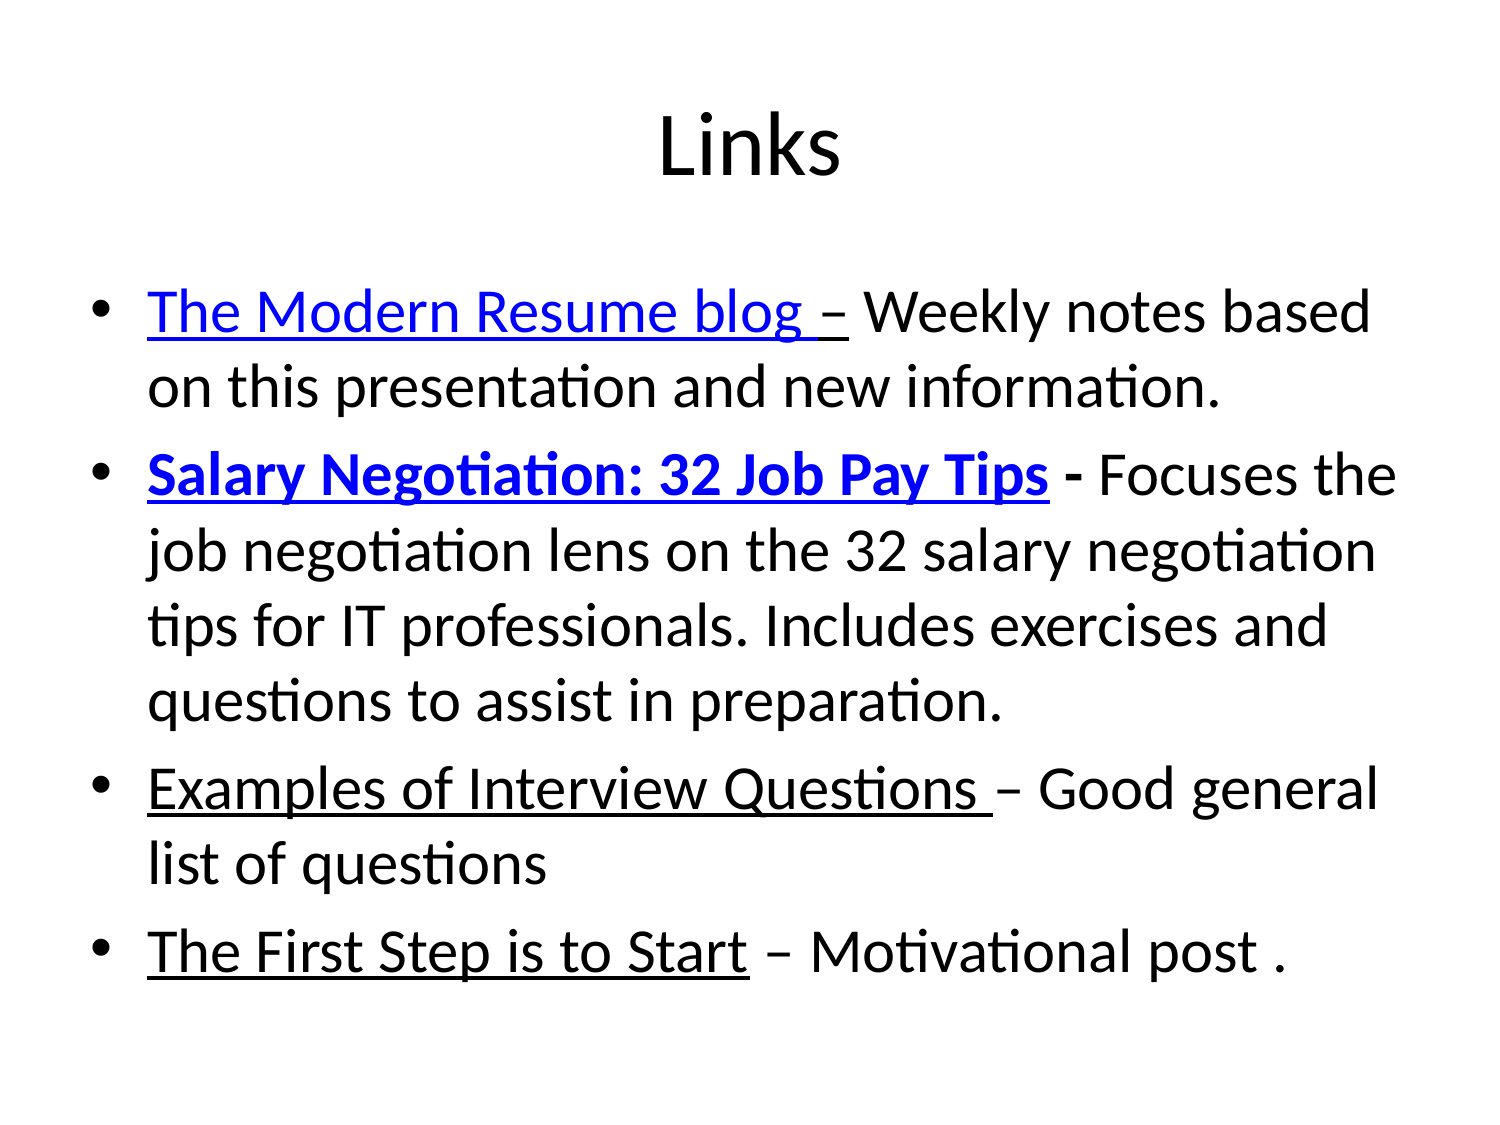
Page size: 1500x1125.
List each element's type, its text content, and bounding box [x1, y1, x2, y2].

title Links [75, 45, 1425, 233]
list The Modern Resume blog – Weekly notes based on this presentation and new information. Salary Negotiation: 32 Job Pay Tips - Focuses the job negotiation lens on the 32 salary negotiation tips for IT professionals. Includes exercises and questions to assist in preparation. Examples of Interview Questions – Good general list of questions The First Step is to Start – Motivational post . [75, 262, 1425, 1005]
